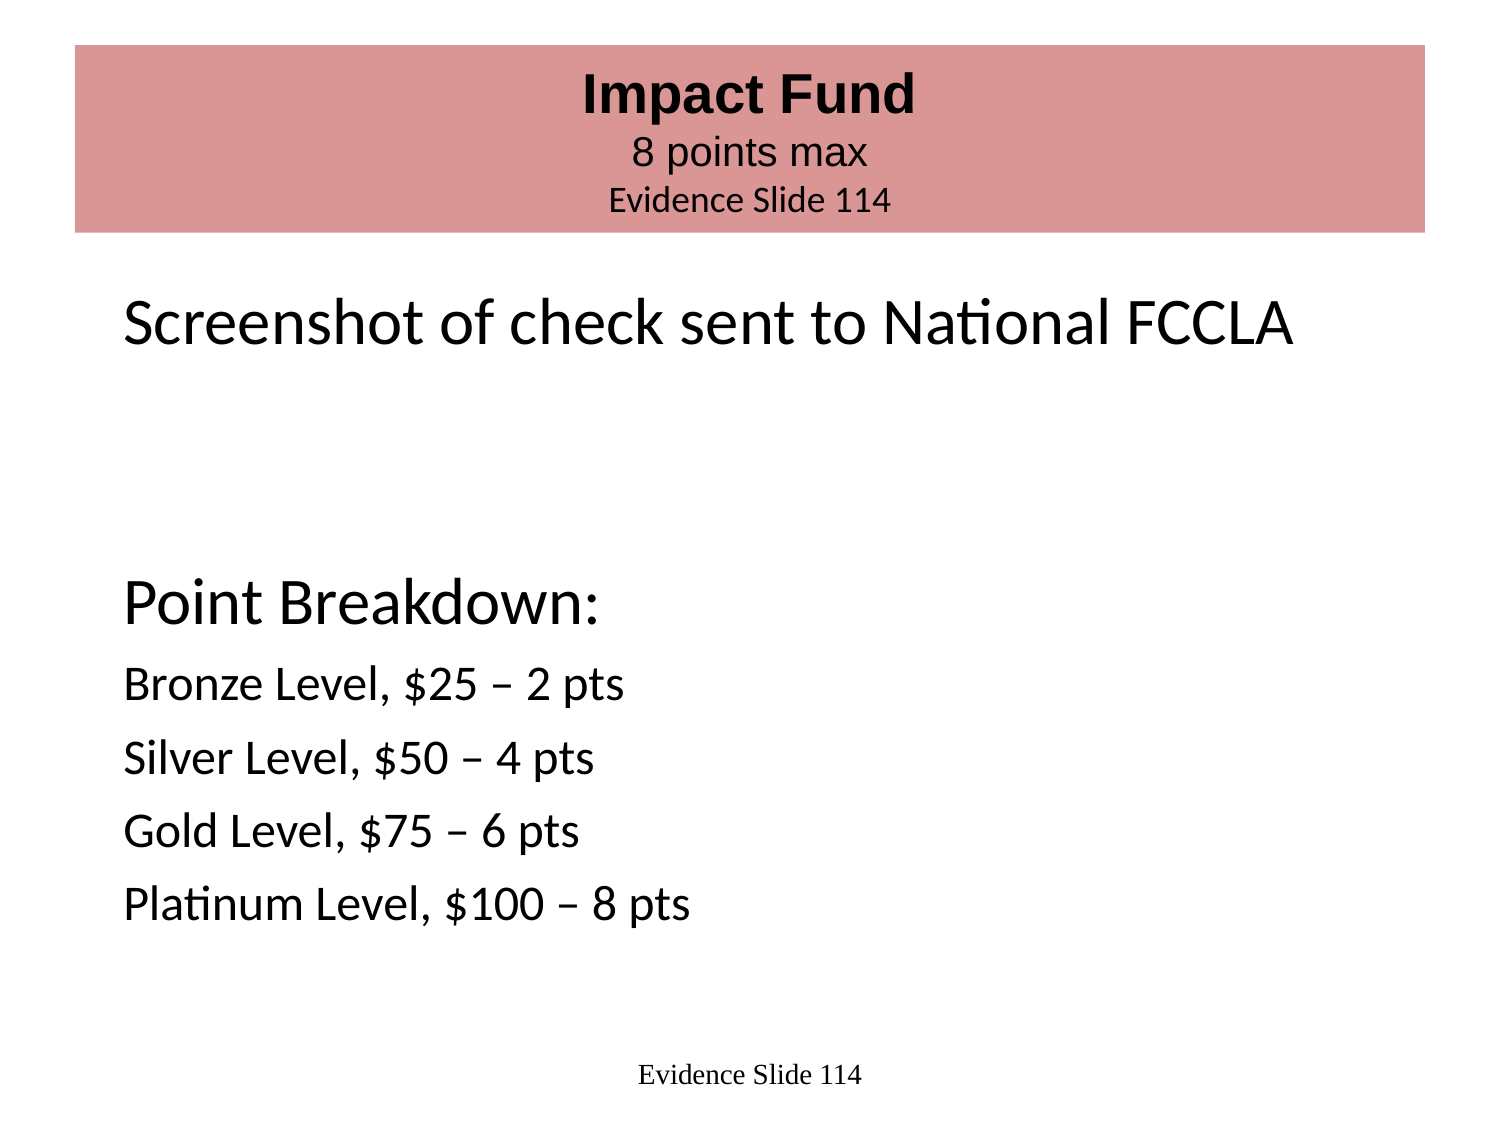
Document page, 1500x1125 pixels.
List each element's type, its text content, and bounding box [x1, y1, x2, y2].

list Screenshot of check sent to National FCCLA Point Breakdown: Bronze Level, $25 – 2 pts Silver Level, $50 – 4 pts Gold Level, $75 – 6 pts Platinum Level, $100 – 8 pts [75, 262, 1425, 1005]
footer Evidence Slide 114 [512, 1042, 988, 1103]
text_box Impact Fund 8 points max Evidence Slide 114 [74, 45, 1425, 233]
